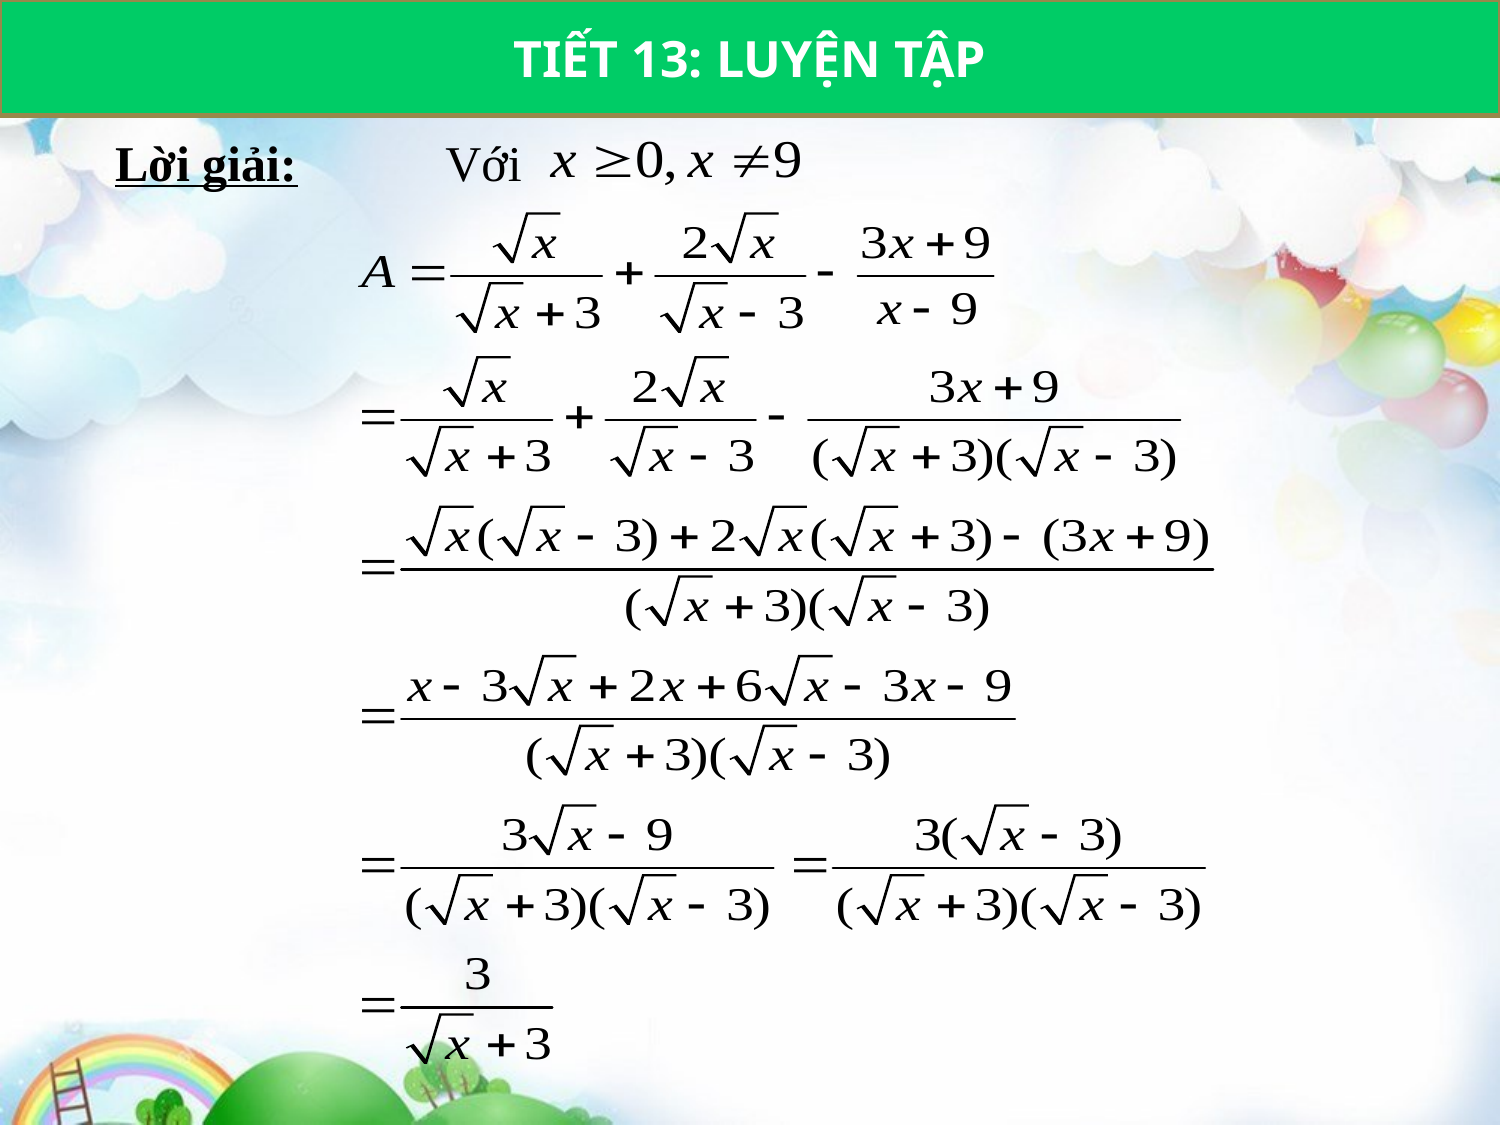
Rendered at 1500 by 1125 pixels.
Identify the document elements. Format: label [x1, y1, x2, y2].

text_box [538, 128, 813, 201]
text_box [348, 201, 1223, 1076]
picture [0, 0, 1500, 1125]
